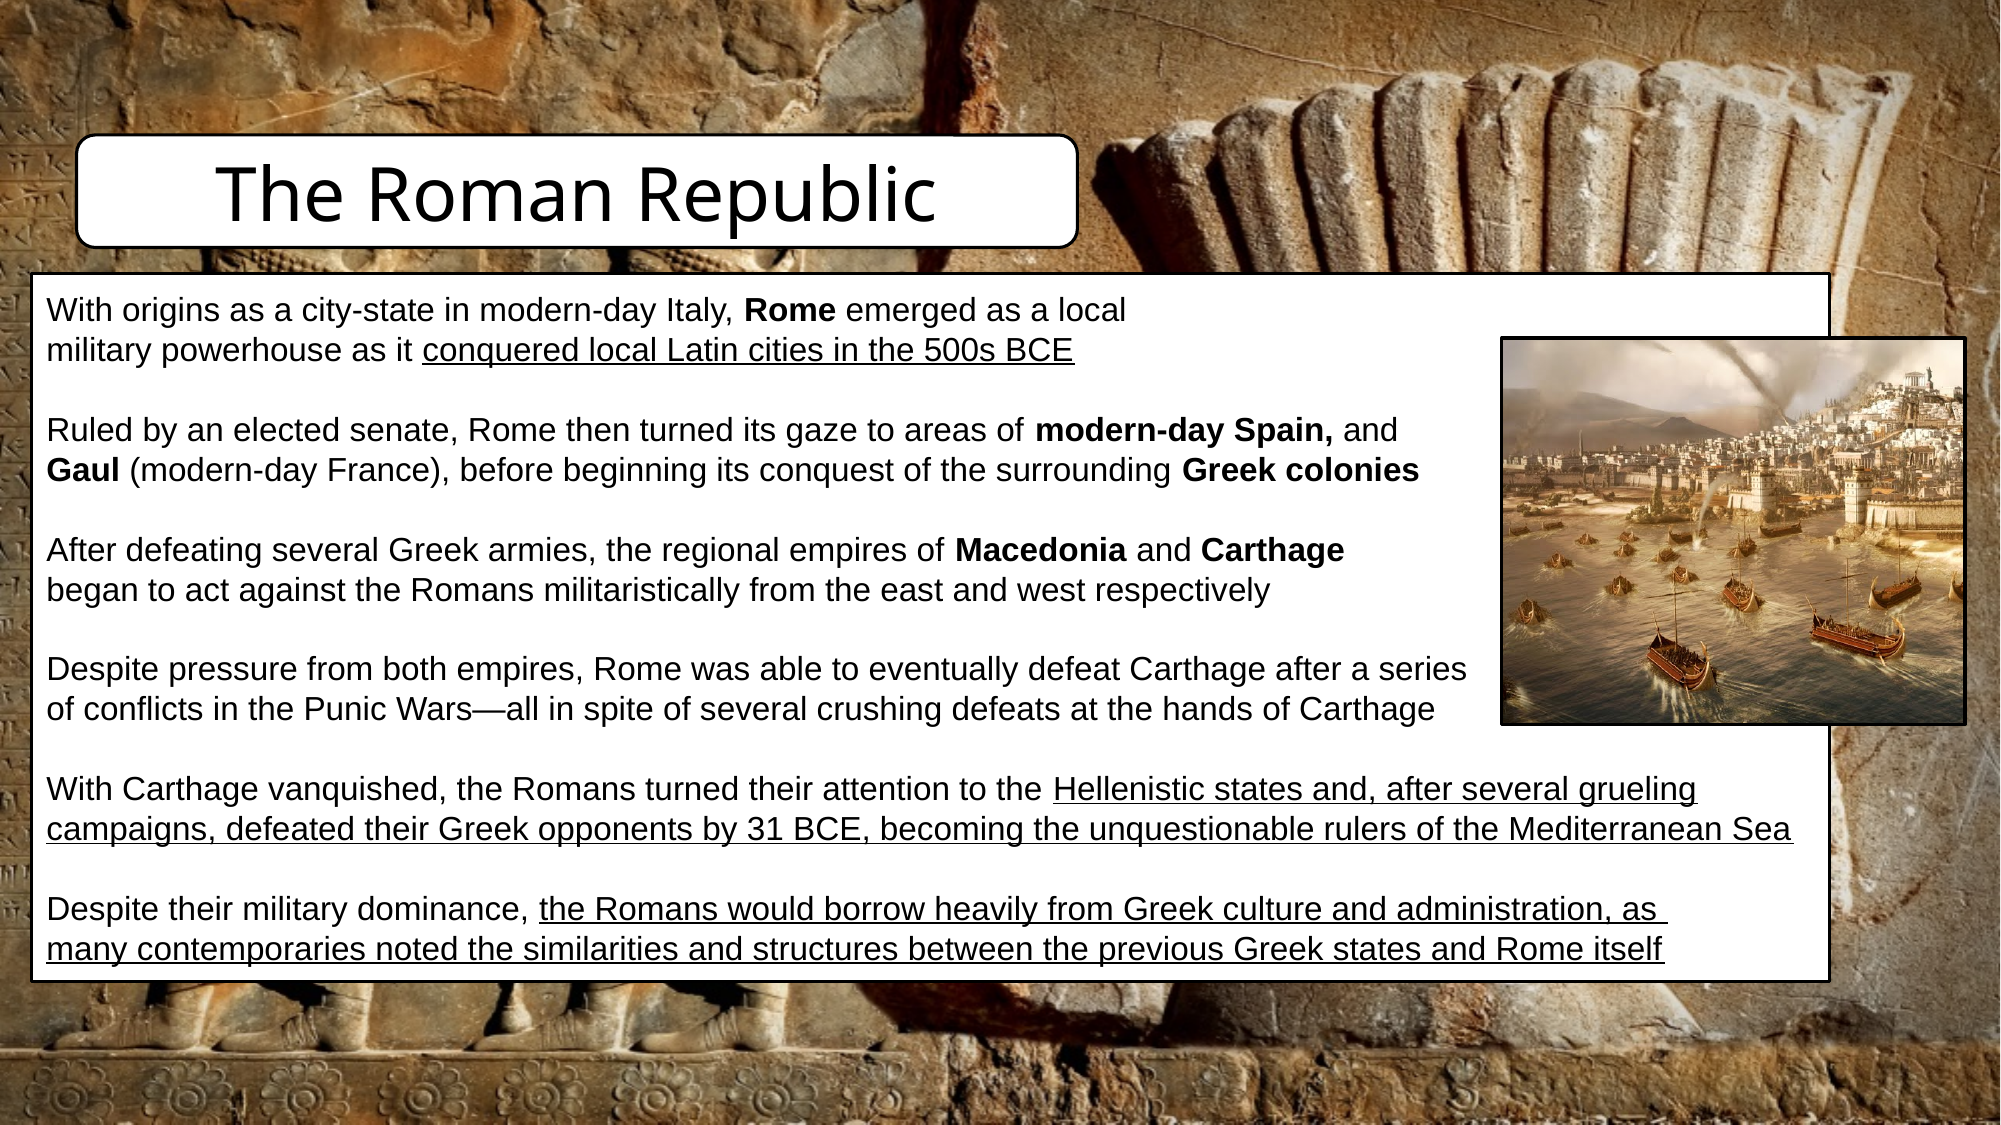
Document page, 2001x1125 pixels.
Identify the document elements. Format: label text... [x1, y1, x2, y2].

text_box The Roman Republic [74, 132, 1080, 250]
picture [0, 0, 2001, 1125]
text_box With origins as a city-state in modern-day Italy, Rome emerged as a local military powerhouse as it conquered local Latin cities in the 500s BCE Ruled by an elected senate, Rome then turned its gaze to areas of modern-day Spain, and Gaul (modern-day France), before beginning its conquest of the surrounding Greek colonies After defeating several Greek armies, the regional empires of Macedonia and Carthage began to act against the Romans militaristically from the east and west respectively Despite pressure from both empires, Rome was able to eventually defeat Carthage after a series of conflicts in the Punic Wars—all in spite of several crushing defeats at the hands of Carthage With Carthage vanquished, the Romans turned their attention to the Hellenistic states and, after several grueling campaigns, defeated their Greek opponents by 31 BCE, becoming the unquestionable rulers of the Mediterranean Sea Despite their military dominance, the Romans would borrow heavily from Greek culture and administration, as many contemporaries noted the similarities and structures between the previous Greek states and Rome itself [30, 272, 1831, 983]
